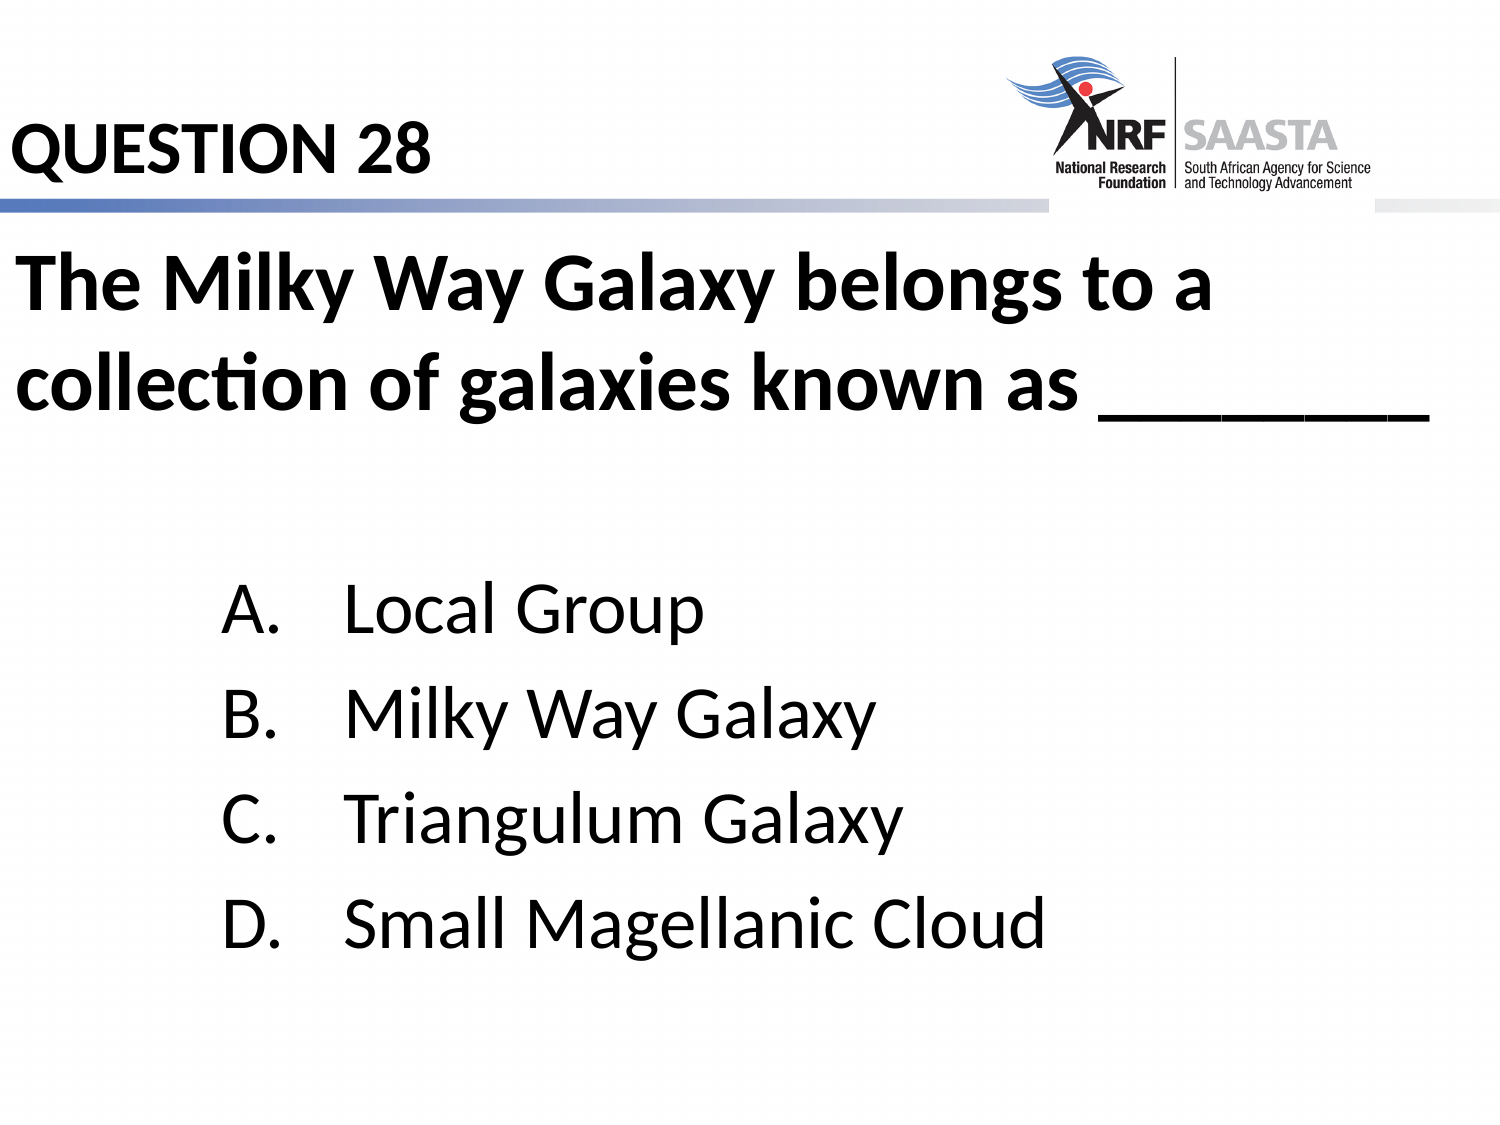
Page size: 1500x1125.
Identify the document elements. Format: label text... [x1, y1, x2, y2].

title QUESTION 28 [0, 0, 1346, 197]
list The Milky Way Galaxy belongs to a collection of galaxies known as ________ Local Group Milky Way Galaxy Triangulum Galaxy Small Magellanic Cloud [0, 219, 1500, 1125]
picture [0, 0, 1500, 219]
